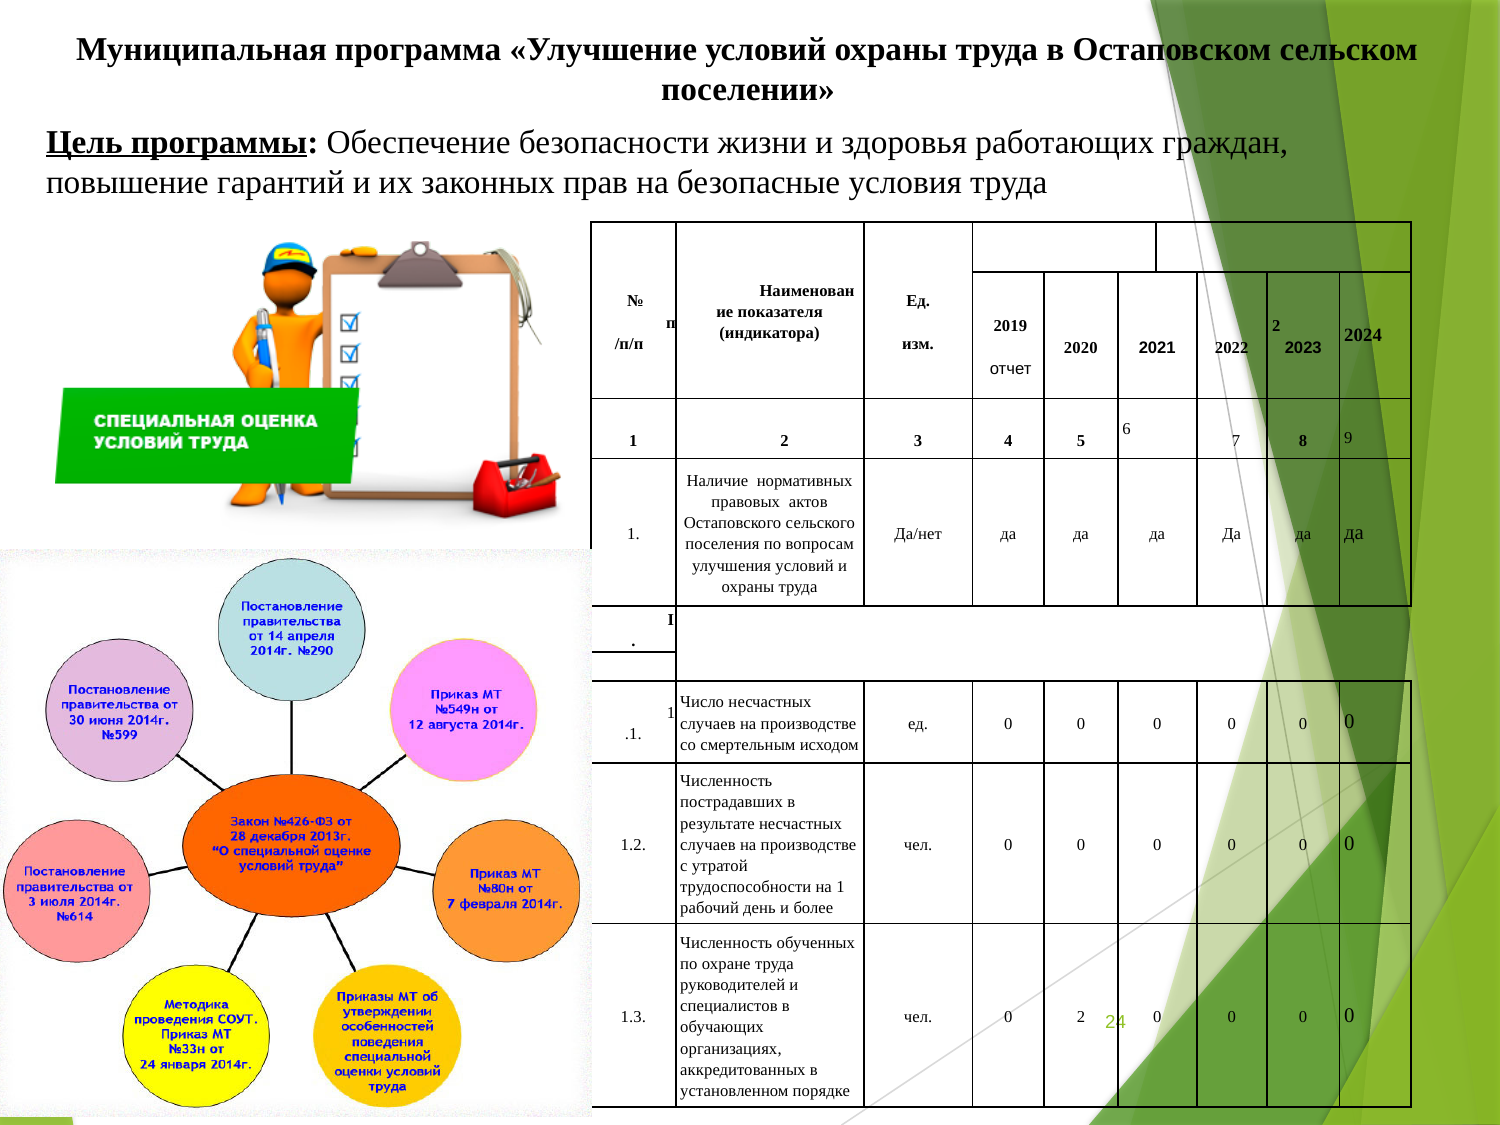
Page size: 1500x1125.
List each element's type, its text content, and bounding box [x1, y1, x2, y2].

table_cell 7 [1198, 399, 1266, 458]
table_cell 1.2. [598, 764, 675, 923]
table_cell Число несчастных случаев на производстве со смертельным исходом [677, 682, 863, 762]
table_header Ед. изм. [865, 223, 972, 398]
table_cell [598, 653, 675, 680]
table_cell 0 [1198, 764, 1266, 923]
table_cell Численность пострадавших в результате несчастных случаев на производстве с утратой трудоспособности на 1 рабочий день и более [677, 764, 863, 923]
table_cell да [1045, 459, 1117, 605]
table_cell Да/нет [865, 459, 972, 605]
table_cell 2023 [1268, 273, 1339, 398]
table_cell 1. [592, 459, 675, 605]
table_cell I. [598, 607, 675, 651]
table_cell 0 [1268, 682, 1339, 762]
table_cell 0 [1340, 924, 1410, 1106]
table_cell 6 [1119, 399, 1196, 458]
text_box Цель программы: Обеспечение безопасности жизни и здоровья работающих граждан, повышение гарантий и их законных прав на безопасные условия труда [31, 112, 1465, 208]
table_cell 8 [1268, 399, 1339, 458]
table_cell 2021 [1119, 273, 1196, 398]
table_cell 0 [1045, 764, 1117, 923]
table_cell 0 [1268, 764, 1339, 923]
table_cell 0 [1119, 924, 1196, 1106]
table_cell да [1119, 459, 1196, 605]
table_cell 3 [865, 399, 972, 458]
table_cell 0 [973, 764, 1043, 923]
table_cell чел. [865, 764, 972, 923]
table_cell 22022 [1198, 273, 1266, 398]
table_cell 5 [1045, 399, 1117, 458]
table_cell 4 [973, 399, 1043, 458]
table_cell 2 [677, 399, 863, 458]
table_cell 2024 [1340, 273, 1410, 398]
table_cell ед. [865, 682, 972, 762]
table_cell [677, 652, 1411, 680]
table_cell чел. [865, 924, 972, 1106]
table_header [973, 223, 1155, 271]
table_cell 1.3. [598, 924, 675, 1106]
table_cell 0 [1198, 682, 1266, 762]
picture [55, 241, 565, 536]
table_cell Численность обученных по охране труда руководителей и специалистов в обучающих организациях, аккредитованных в установленном порядке [677, 924, 863, 1106]
table_cell 0 [1045, 682, 1117, 762]
table_cell 0 [1340, 682, 1410, 762]
table_cell 9 [1340, 399, 1410, 458]
table_header [1157, 223, 1410, 271]
table_cell 2 [1045, 924, 1117, 1106]
table_cell да [1340, 459, 1410, 605]
picture [0, 549, 593, 1118]
table_cell Наличие нормативных правовых актов Остаповского сельского поселения по вопросам улучшения условий и охраны труда [677, 459, 863, 605]
table_cell 0 [1340, 764, 1410, 923]
table_header Наименование показателя (индикатора) [677, 223, 863, 398]
table_cell Да [1198, 459, 1266, 605]
table_cell [677, 607, 1411, 652]
text_box Муниципальная программа «Улучшение условий охраны труда в Остаповском сельском поселении» [19, 75, 1478, 115]
table_cell 1.1. [598, 682, 675, 762]
text_box [0, 0, 1500, 75]
table_cell 0 [973, 682, 1043, 762]
table_cell 2019 отчет [973, 273, 1043, 398]
table_cell 0 [1119, 764, 1196, 923]
table_cell да [1268, 459, 1339, 605]
table_cell 0 [1198, 924, 1266, 1106]
table_cell 0 [1119, 682, 1196, 762]
table_cell 0 [1268, 924, 1339, 1106]
table_cell 2020 [1045, 273, 1117, 398]
table_cell 0 [973, 924, 1043, 1106]
table_header № п/п/п [592, 223, 675, 398]
table_cell да [973, 459, 1043, 605]
table_cell 1 [592, 399, 675, 458]
